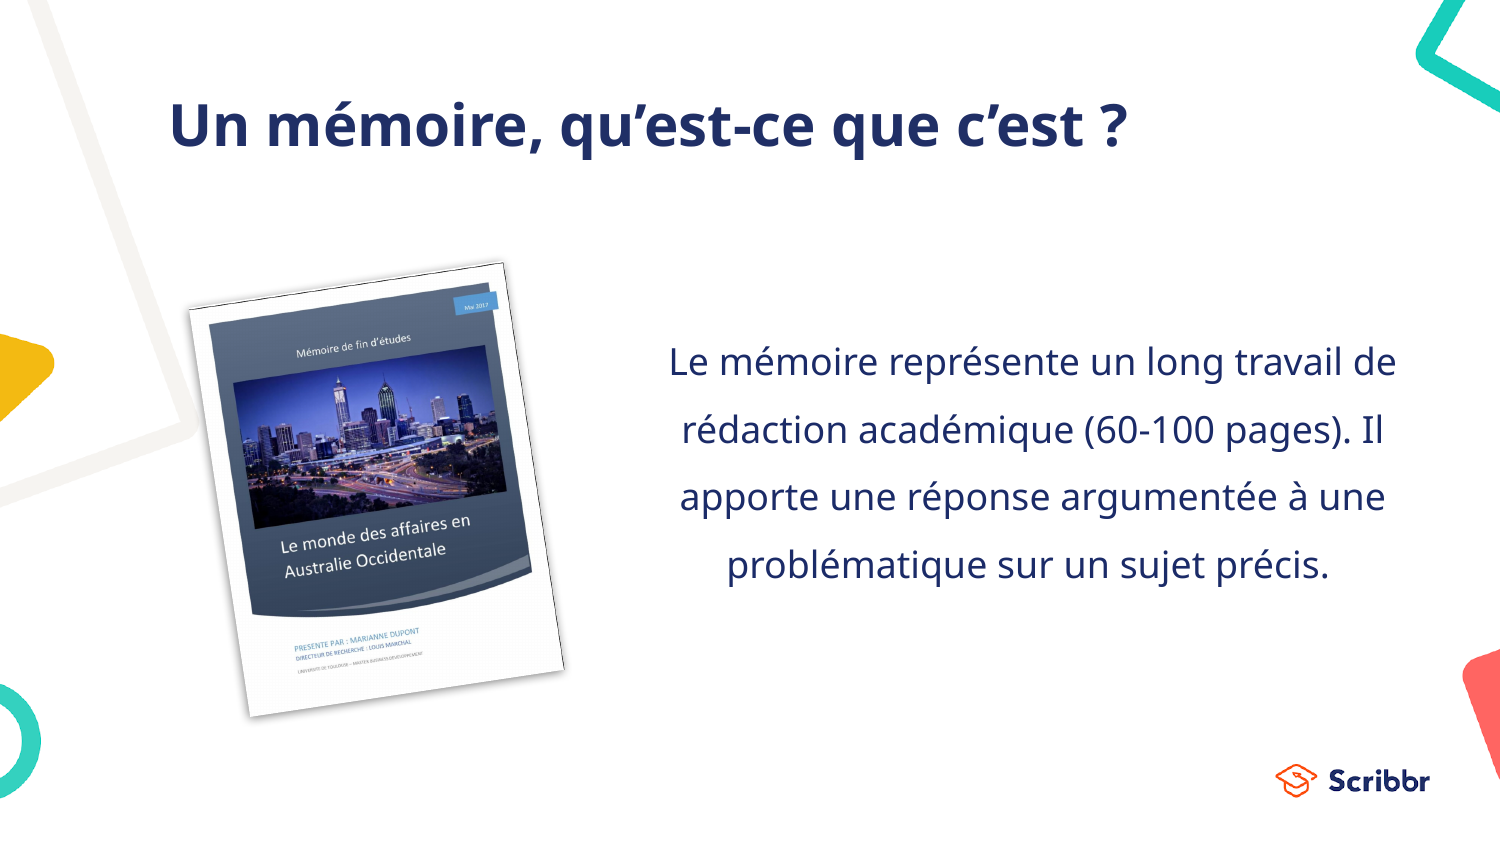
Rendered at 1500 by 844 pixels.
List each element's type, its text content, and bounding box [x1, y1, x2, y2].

title Un mémoire, qu’est-ce que c’est ? [153, 72, 1335, 167]
picture [0, 0, 1500, 844]
list Le mémoire représente un long travail de rédaction académique (60-100 pages). Il apporte une réponse argumentée à une problématique sur un sujet précis. [651, 300, 1416, 647]
